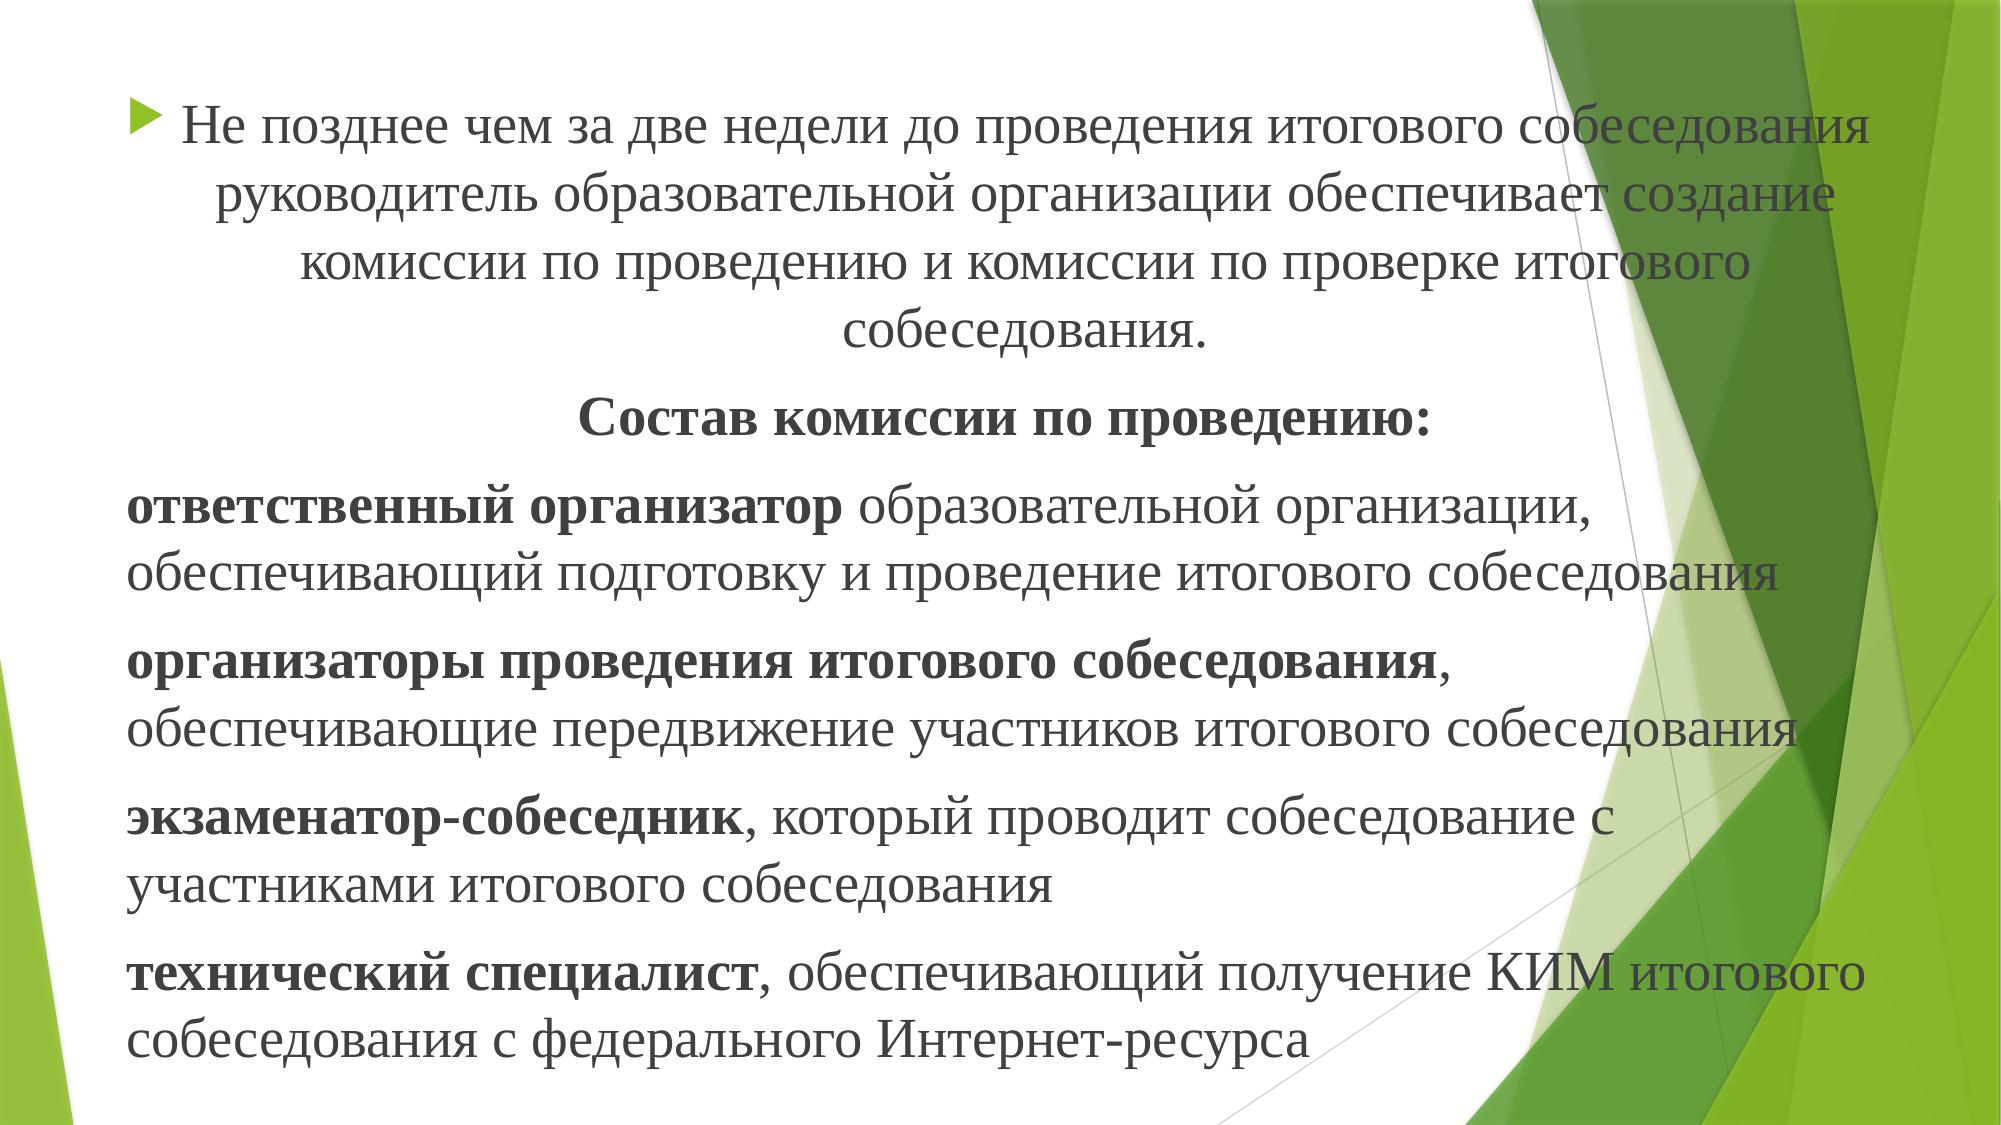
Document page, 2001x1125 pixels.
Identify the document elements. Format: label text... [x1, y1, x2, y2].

list Не позднее чем за две недели до проведения итогового собеседования руководитель образовательной организации обеспечивает создание комиссии по проведению и комиссии по проверке итогового собеседования. Состав комиссии по проведению: ответственный организатор образовательной организации, обеспечивающий подготовку и проведение итогового собеседования организаторы проведения итогового собеседования, обеспечивающие передвижение участников итогового собеседования экзаменатор-собеседник, который проводит собеседование с участниками итогового собеседования технический специалист, обеспечивающий получение КИМ итогового собеседования с федерального Интернет-ресурса [111, 80, 1886, 1082]
